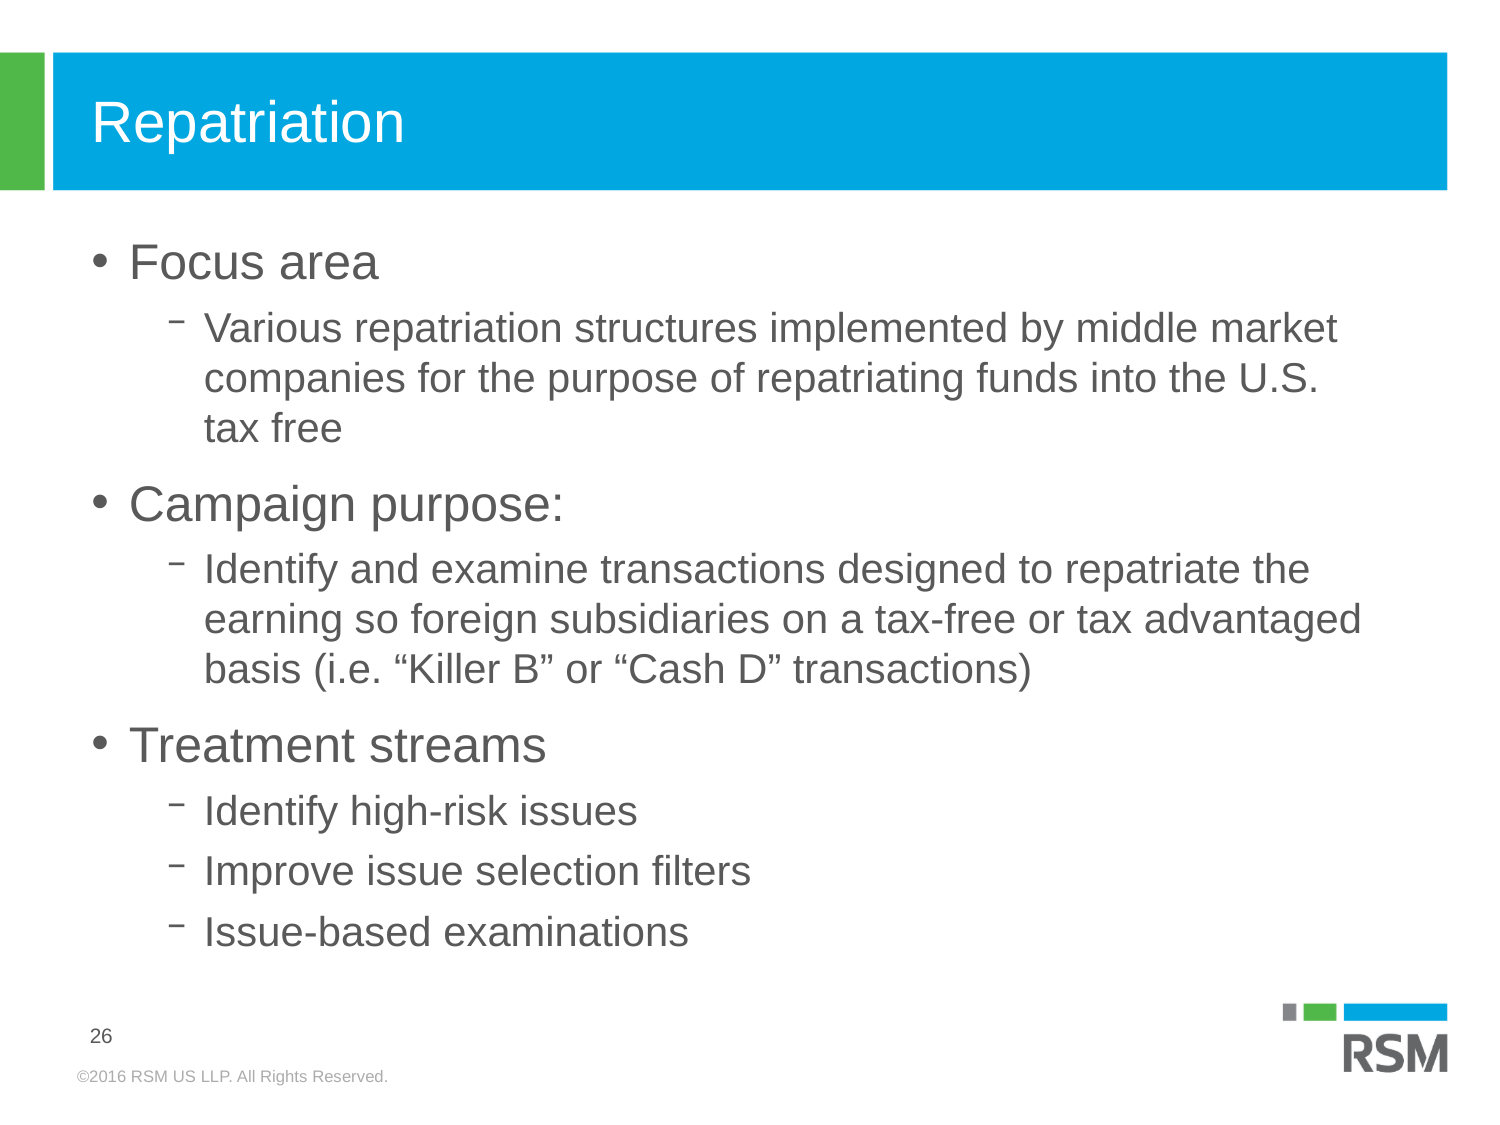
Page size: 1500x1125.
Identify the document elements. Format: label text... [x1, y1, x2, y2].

title Repatriation [76, 59, 1397, 188]
slide_number 26 [75, 1015, 413, 1062]
list Focus area Various repatriation structures implemented by middle market companies for the purpose of repatriating funds into the U.S. tax free Campaign purpose: Identify and examine transactions designed to repatriate the earning so foreign subsidiaries on a tax-free or tax advantaged basis (i.e. “Killer B” or “Cash D” transactions) Treatment streams Identify high-risk issues Improve issue selection filters Issue-based examinations [76, 222, 1397, 984]
picture [0, 0, 1500, 1125]
